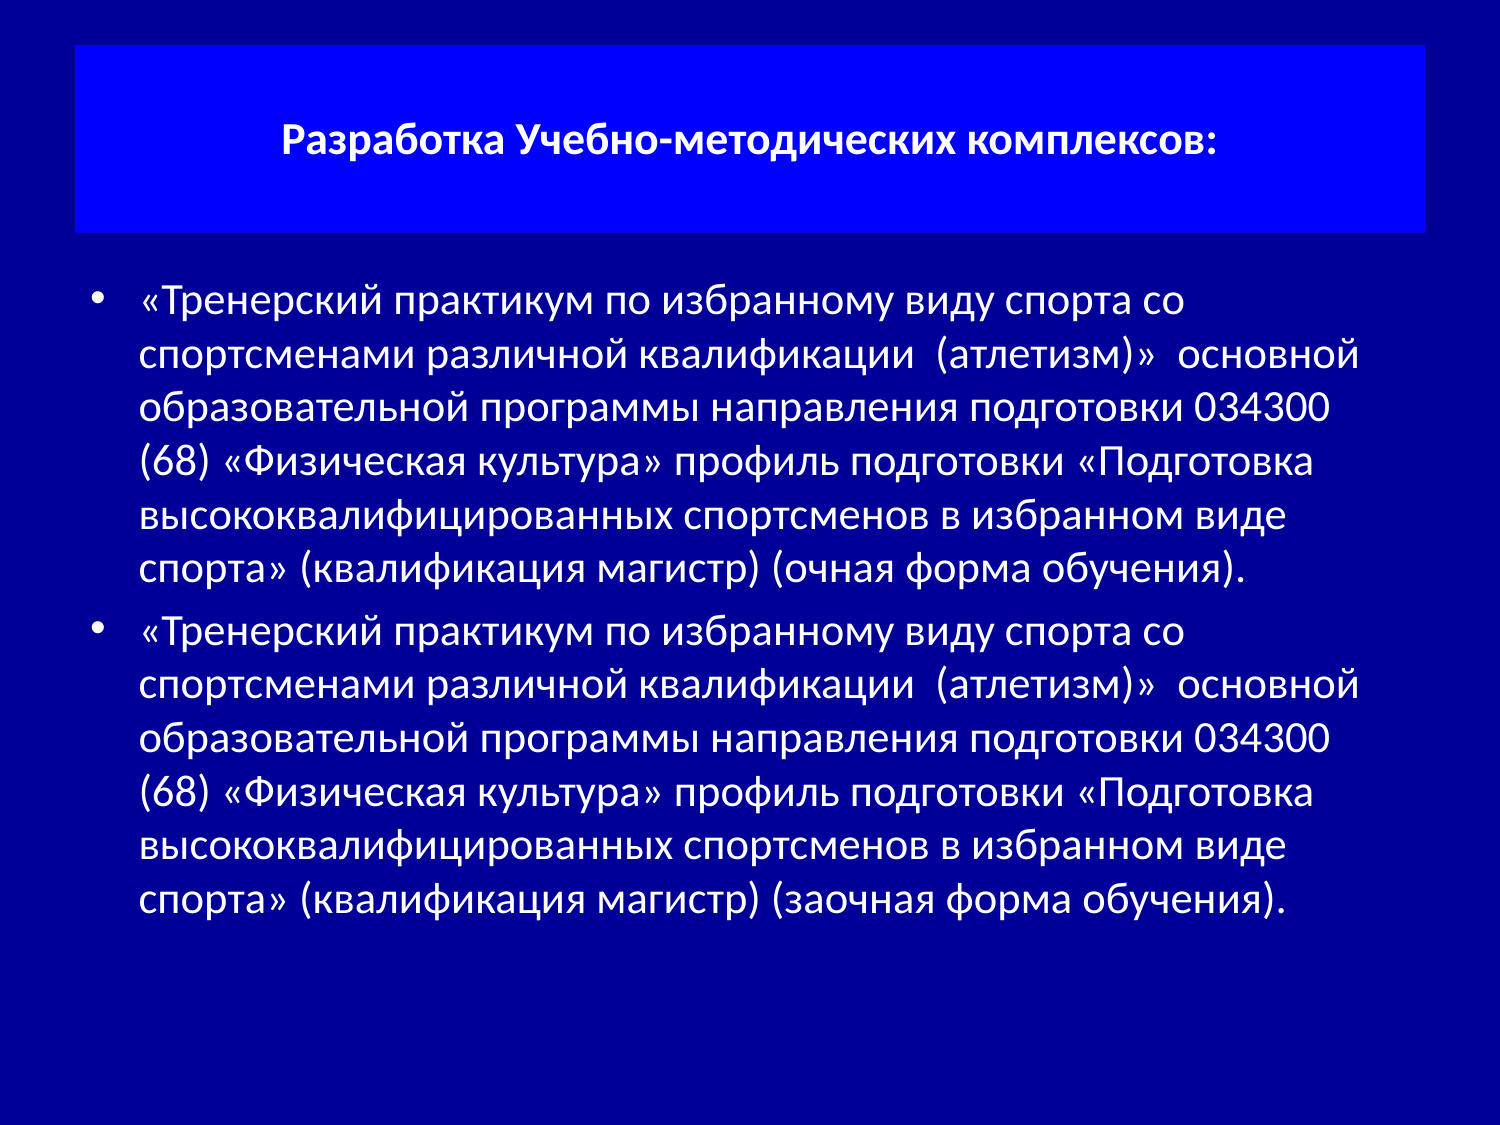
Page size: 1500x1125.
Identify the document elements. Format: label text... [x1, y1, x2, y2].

list «Тренерский практикум по избранному виду спорта со спортсменами различной квалификации (атлетизм)» основной образовательной программы направления подготовки 034300 (68) «Физическая культура» профиль подготовки «Подготовка высококвалифицированных спортсменов в избранном виде спорта» (квалификация магистр) (очная форма обучения). «Тренерский практикум по избранному виду спорта со спортсменами различной квалификации (атлетизм)» основной образовательной программы направления подготовки 034300 (68) «Физическая культура» профиль подготовки «Подготовка высококвалифицированных спортсменов в избранном виде спорта» (квалификация магистр) (заочная форма обучения). [75, 262, 1425, 1005]
title Разработка Учебно-методических комплексов: [75, 45, 1425, 233]
